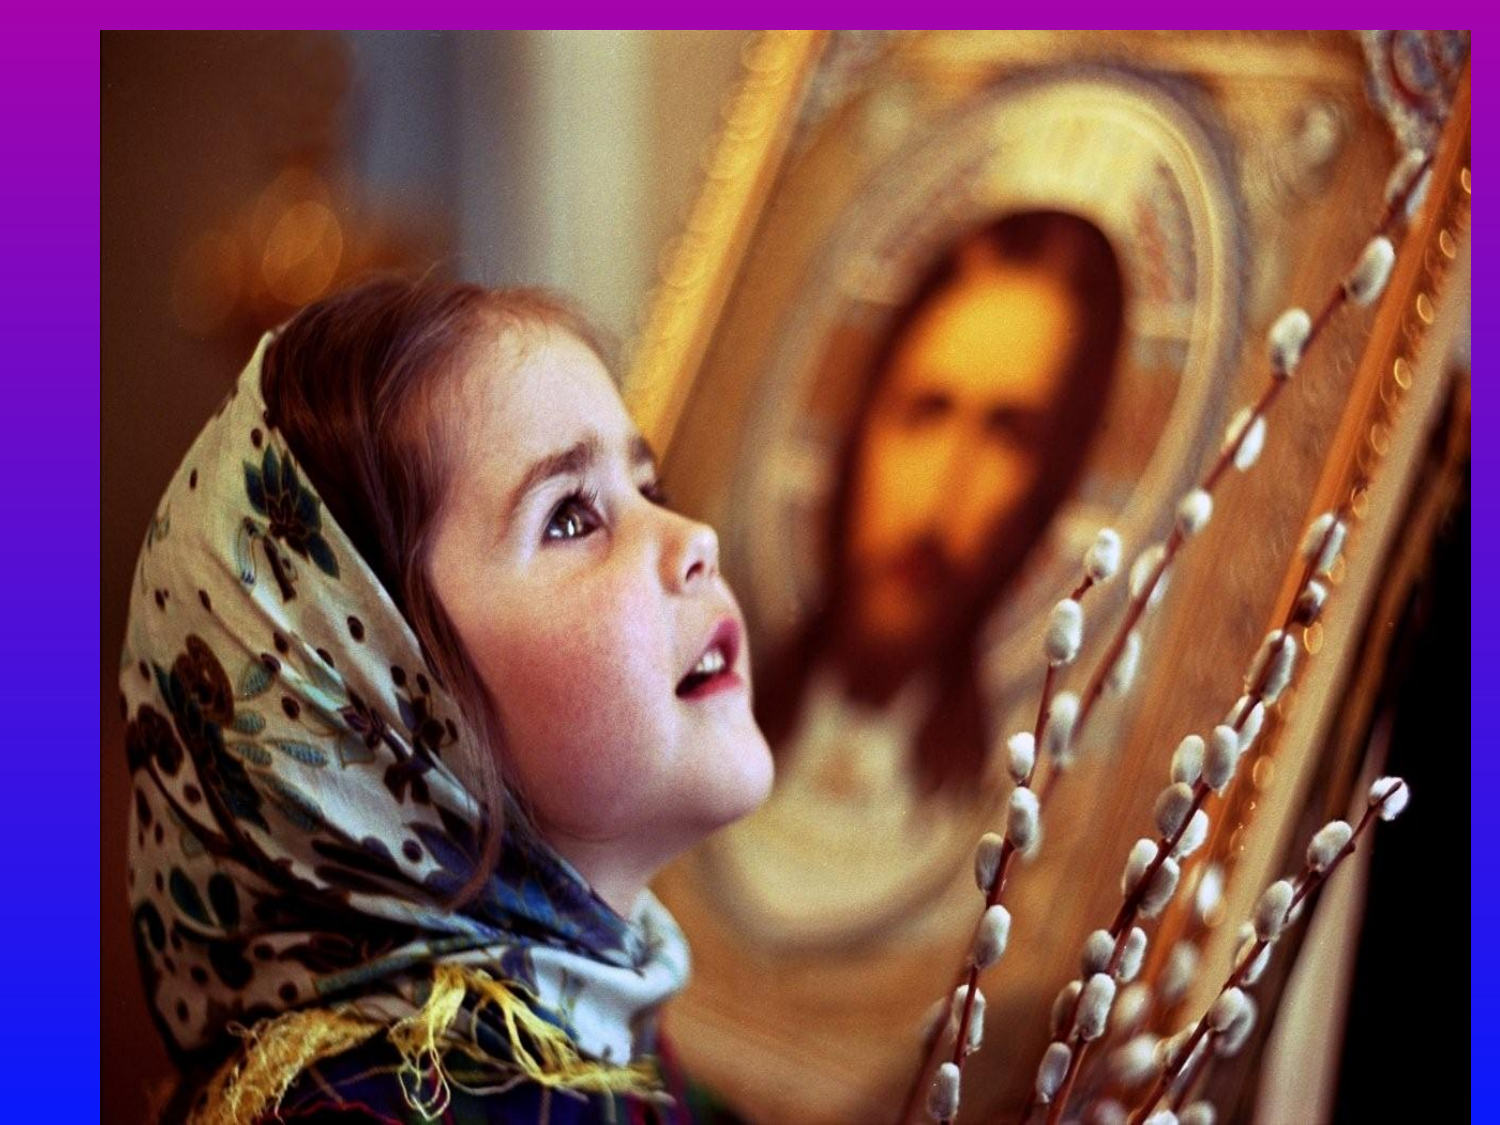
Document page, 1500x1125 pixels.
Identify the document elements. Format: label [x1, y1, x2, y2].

picture [100, 30, 1471, 1125]
